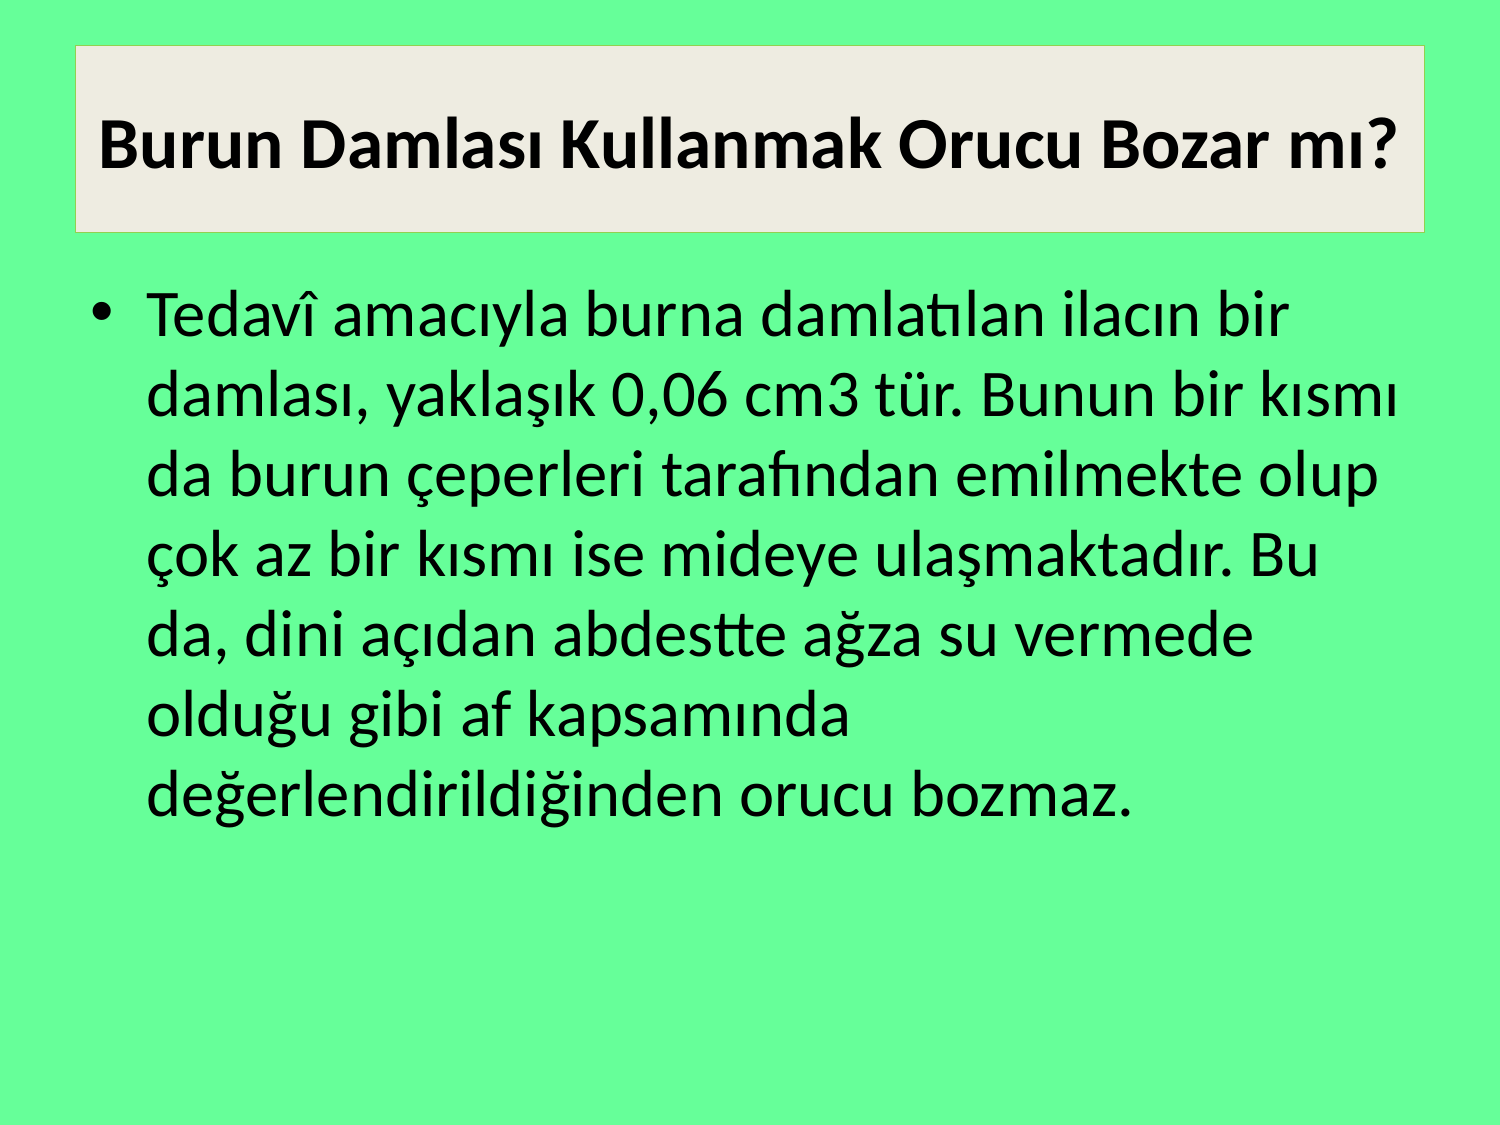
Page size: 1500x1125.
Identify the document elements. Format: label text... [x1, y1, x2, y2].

list Tedavî amacıyla burna damlatılan ilacın bir damlası, yaklaşık 0,06 cm3 tür. Bunun bir kısmı da burun çeperleri tarafından emilmekte olup çok az bir kısmı ise mideye ulaşmaktadır. Bu da, dini açıdan abdestte ağza su vermede olduğu gibi af kapsamında değerlendirildiğinden orucu bozmaz. [75, 262, 1425, 1005]
title Burun Damlası Kullanmak Orucu Bozar mı? [75, 45, 1425, 233]
